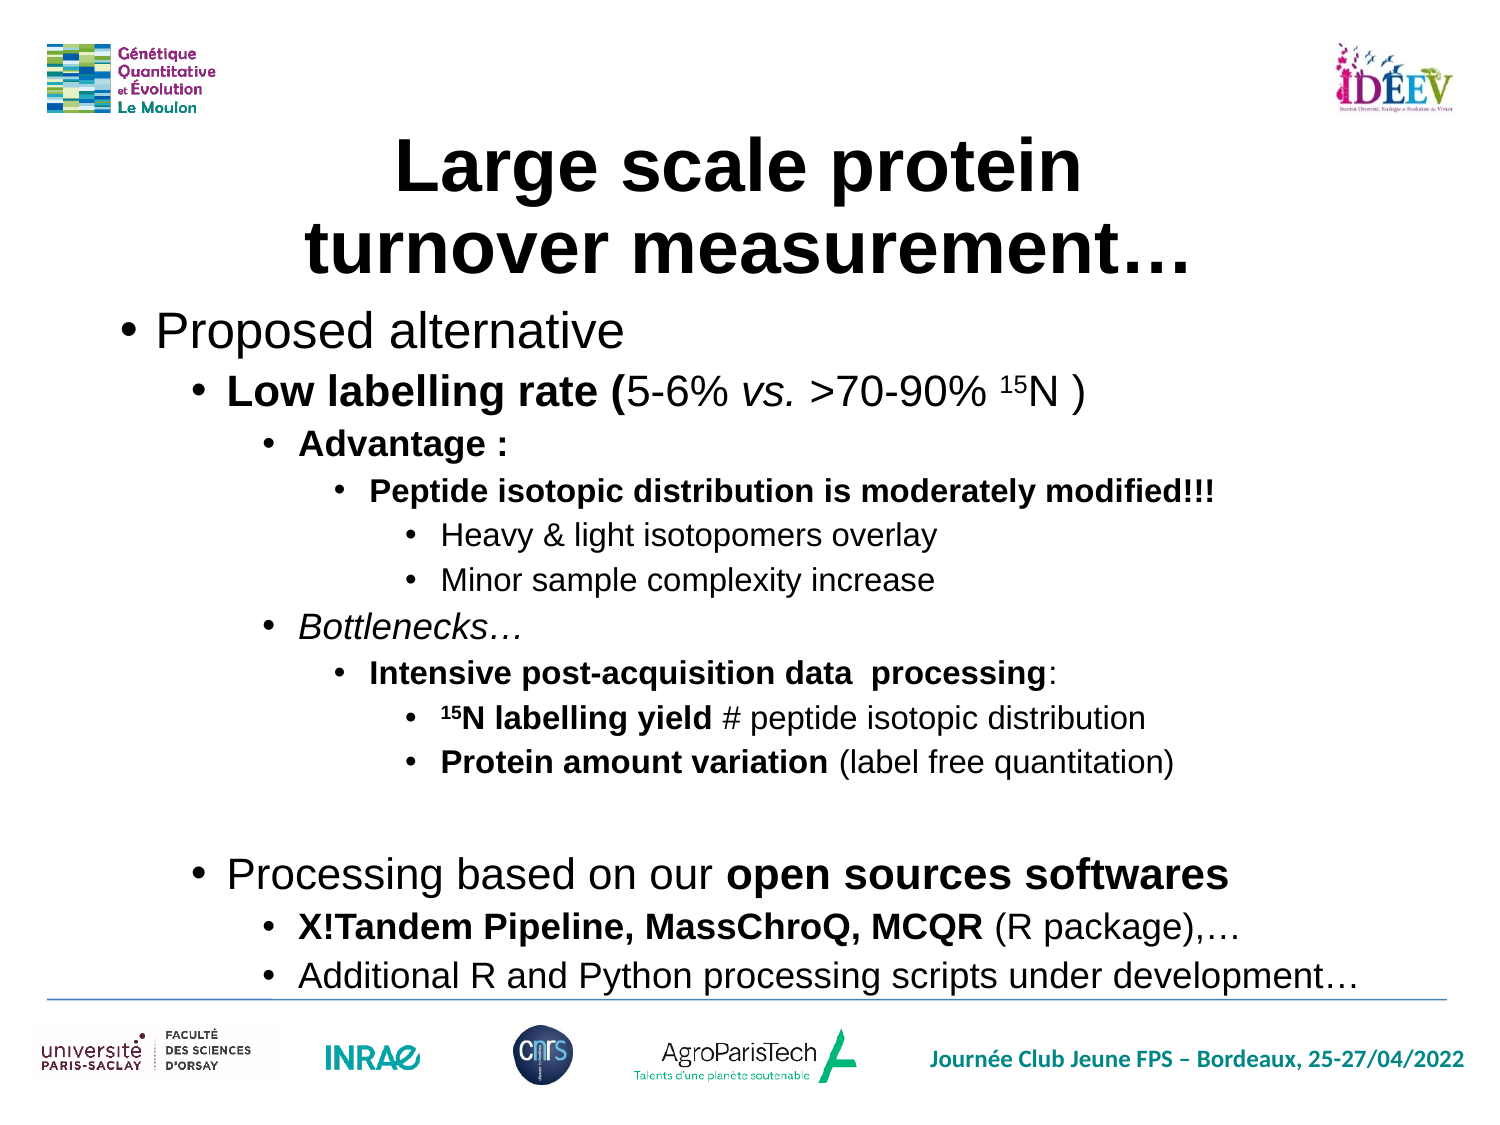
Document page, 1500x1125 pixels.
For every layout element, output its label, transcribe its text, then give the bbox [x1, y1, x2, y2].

picture [1328, 38, 1459, 115]
list Proposed alternative Low labelling rate (5-6% vs. >70-90% 15N ) Advantage : Peptide isotopic distribution is moderately modified!!! Heavy & light isotopomers overlay Minor sample complexity increase Bottlenecks… Intensive post-acquisition data processing: 15N labelling yield # peptide isotopic distribution Protein amount variation (label free quantitation) Processing based on our open sources softwares X!Tandem Pipeline, MassChroQ, MCQR (R package),… Additional R and Python processing scripts under development… [119, 304, 1470, 999]
title Large scale protein turnover measurement… [0, 126, 1500, 290]
picture [326, 1045, 420, 1070]
text_box Journée Club Jeune FPS – Bordeaux, 25-27/04/2022 [915, 1035, 1483, 1080]
picture [46, 44, 219, 113]
picture [513, 1025, 573, 1085]
picture [634, 1028, 857, 1083]
picture [32, 1022, 281, 1079]
